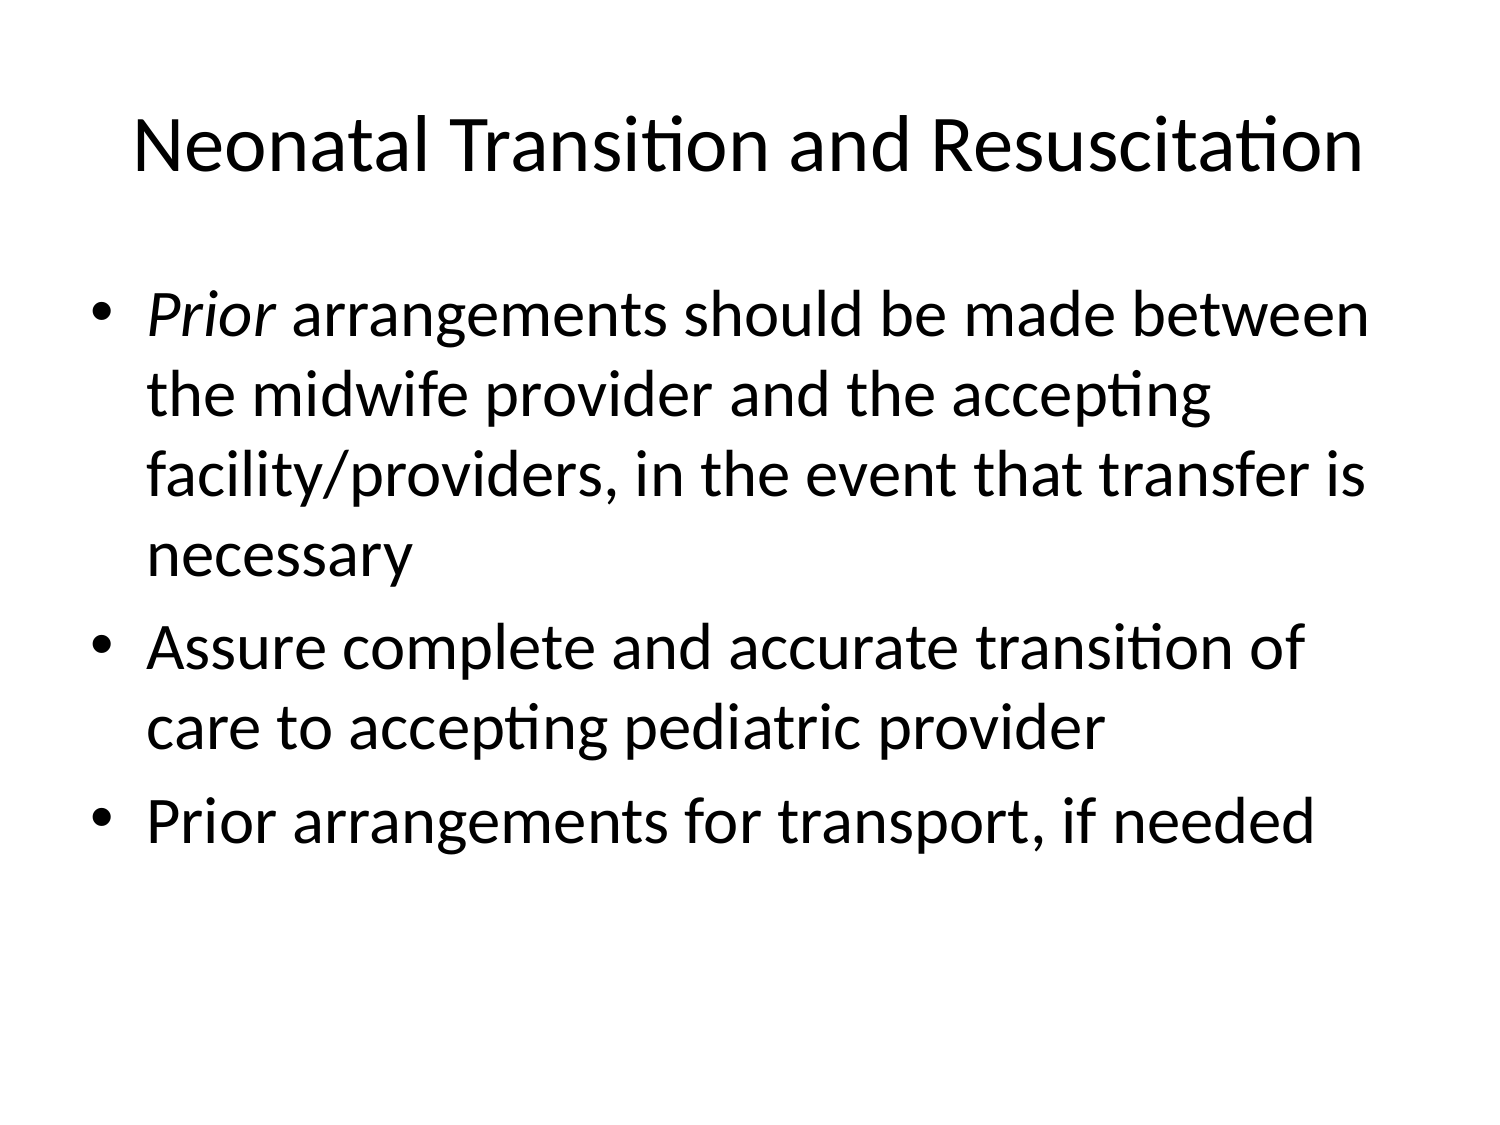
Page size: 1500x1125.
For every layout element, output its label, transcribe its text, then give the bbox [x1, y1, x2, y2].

title Neonatal Transition and Resuscitation [74, 44, 1426, 233]
list Prior arrangements should be made between the midwife provider and the accepting facility/providers, in the event that transfer is necessary Assure complete and accurate transition of care to accepting pediatric provider Prior arrangements for transport, if needed [74, 262, 1426, 1006]
